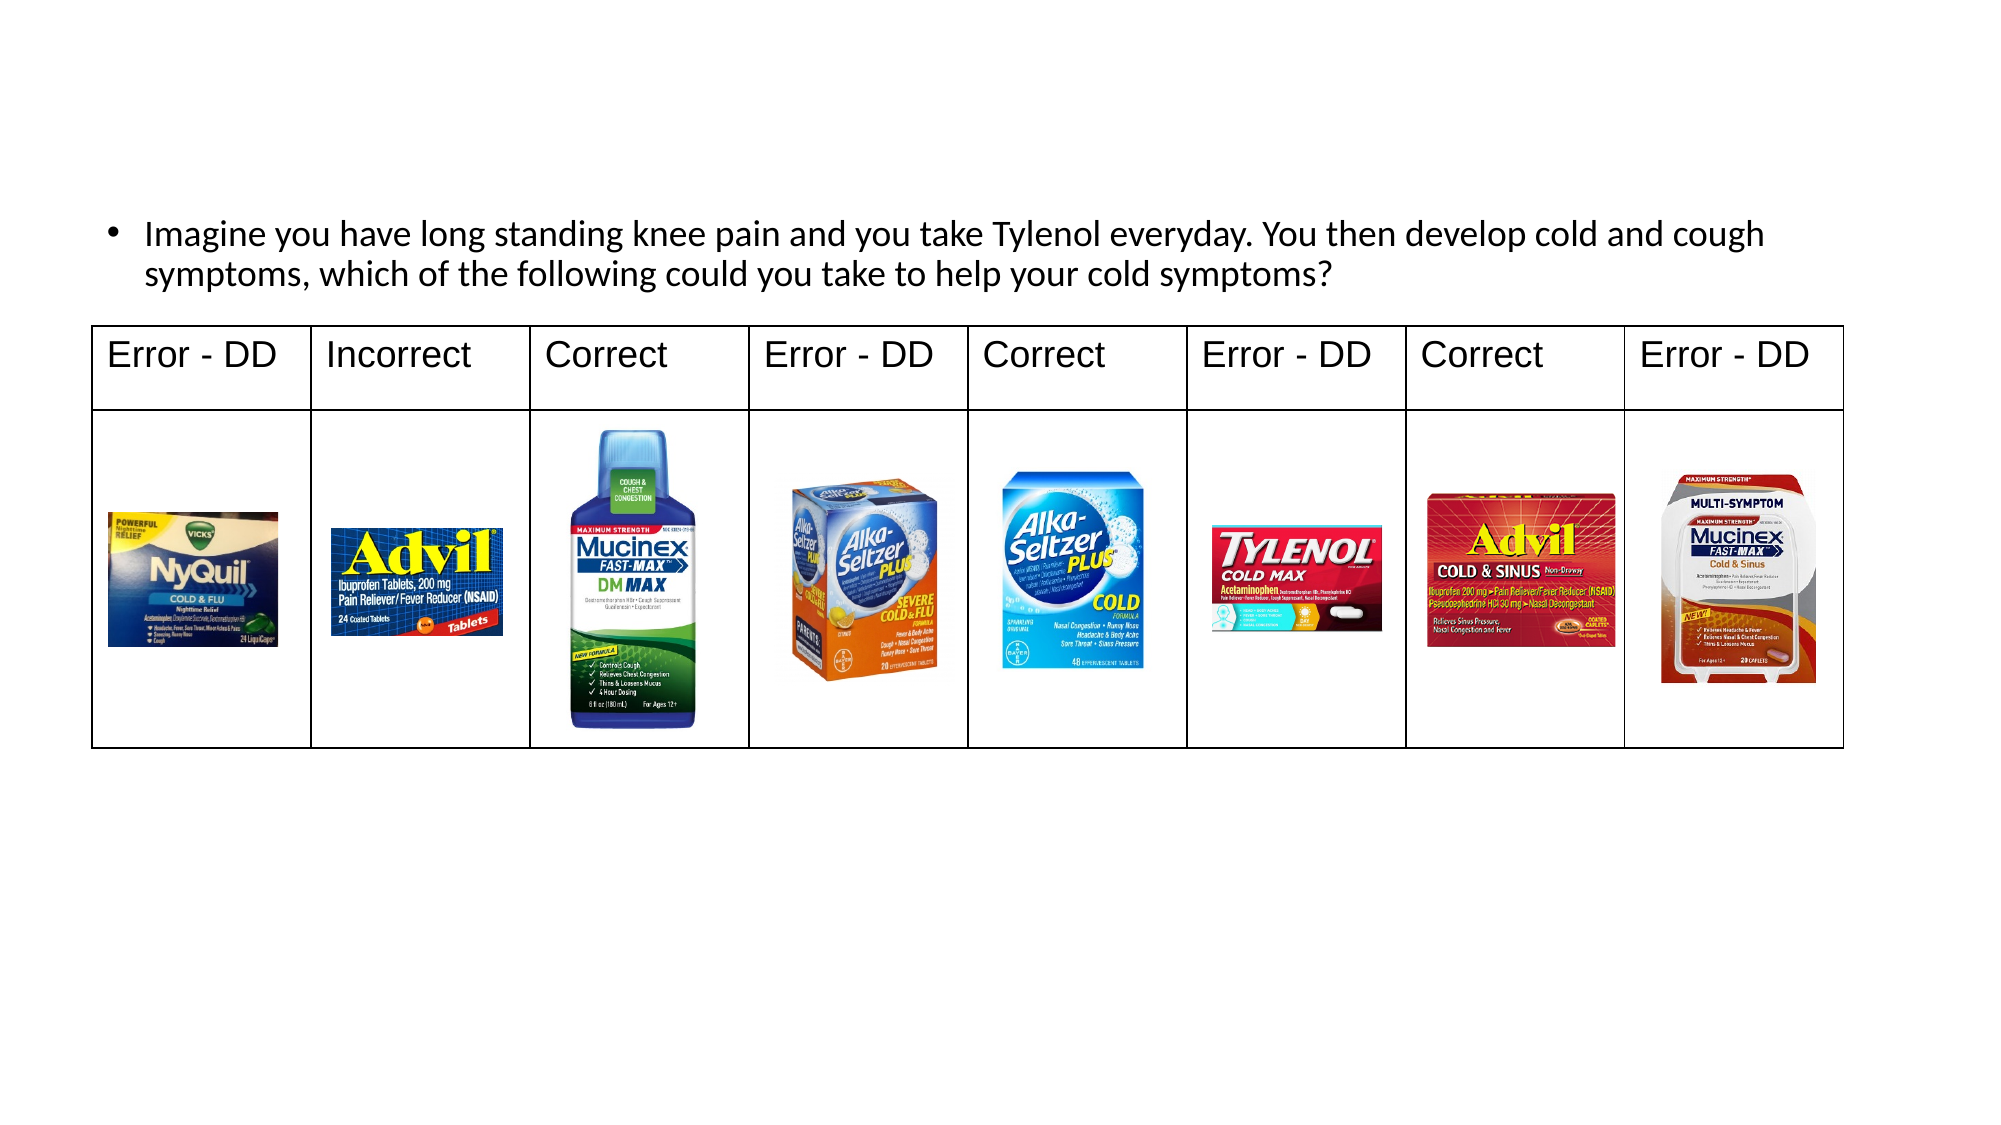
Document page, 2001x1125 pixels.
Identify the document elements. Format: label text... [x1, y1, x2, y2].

picture [1212, 524, 1383, 634]
picture [330, 527, 503, 636]
picture [107, 512, 279, 647]
picture [555, 424, 711, 735]
table_header Correct [969, 346, 1186, 409]
table_cell [1188, 411, 1405, 747]
table_header Error - DD [1625, 327, 1843, 409]
table_cell [969, 411, 1186, 747]
table_header Correct [1407, 346, 1624, 409]
table_cell [1407, 411, 1624, 747]
table_header Incorrect [312, 346, 529, 409]
table_cell [750, 411, 967, 747]
table_header Error - DD [1188, 346, 1405, 409]
picture [1426, 493, 1616, 647]
picture [976, 467, 1169, 672]
table_cell [531, 411, 748, 747]
list Imagine you have long standing knee pain and you take Tylenol everyday. You then develop cold and cough symptoms, which of the following could you take to help your cold symptoms? [91, 206, 1817, 346]
picture [1661, 468, 1817, 688]
table_cell [1625, 411, 1843, 747]
table_header Correct [531, 346, 748, 409]
picture [774, 473, 955, 686]
table_cell [93, 411, 310, 747]
table_header Error - DD [93, 346, 310, 409]
table_header Error - DD [750, 346, 967, 409]
table_cell [312, 411, 529, 747]
